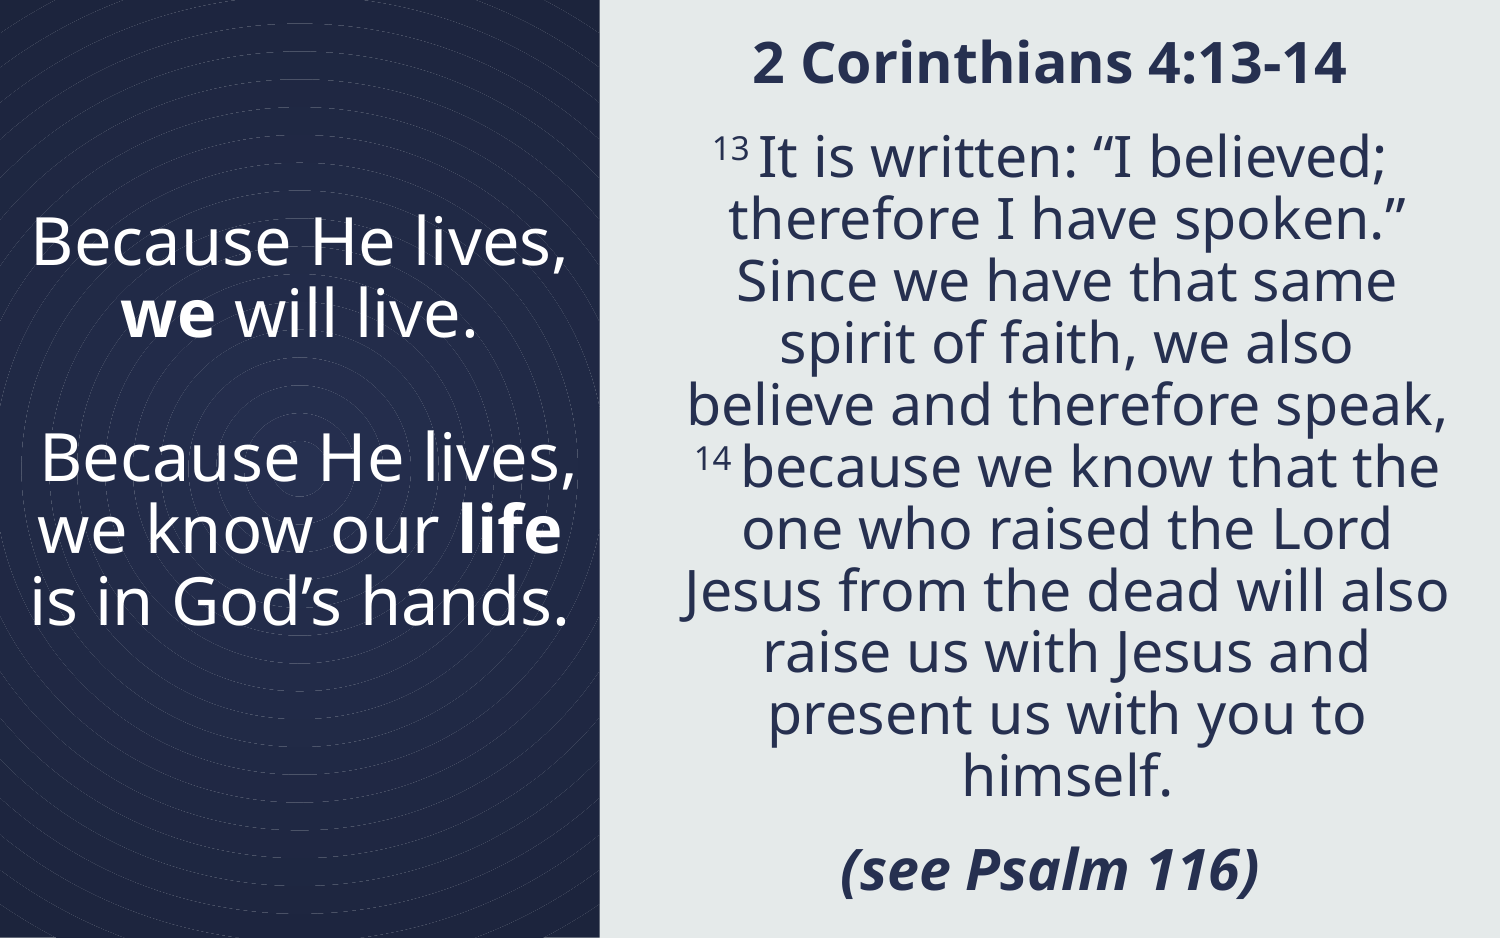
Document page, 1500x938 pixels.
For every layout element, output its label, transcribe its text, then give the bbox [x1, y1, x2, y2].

title Because He lives, we will live. Because He lives, we know our life is in God’s hands. [0, 200, 602, 772]
list 2 Corinthians 4:13-14 13 It is written: “I believed; therefore I have spoken.” Since we have that same spirit of faith, we also believe and therefore speak, 14 because we know that the one who raised the Lord Jesus from the dead will also raise us with Jesus and present us with you to himself. (see Psalm 116) [621, 24, 1473, 913]
